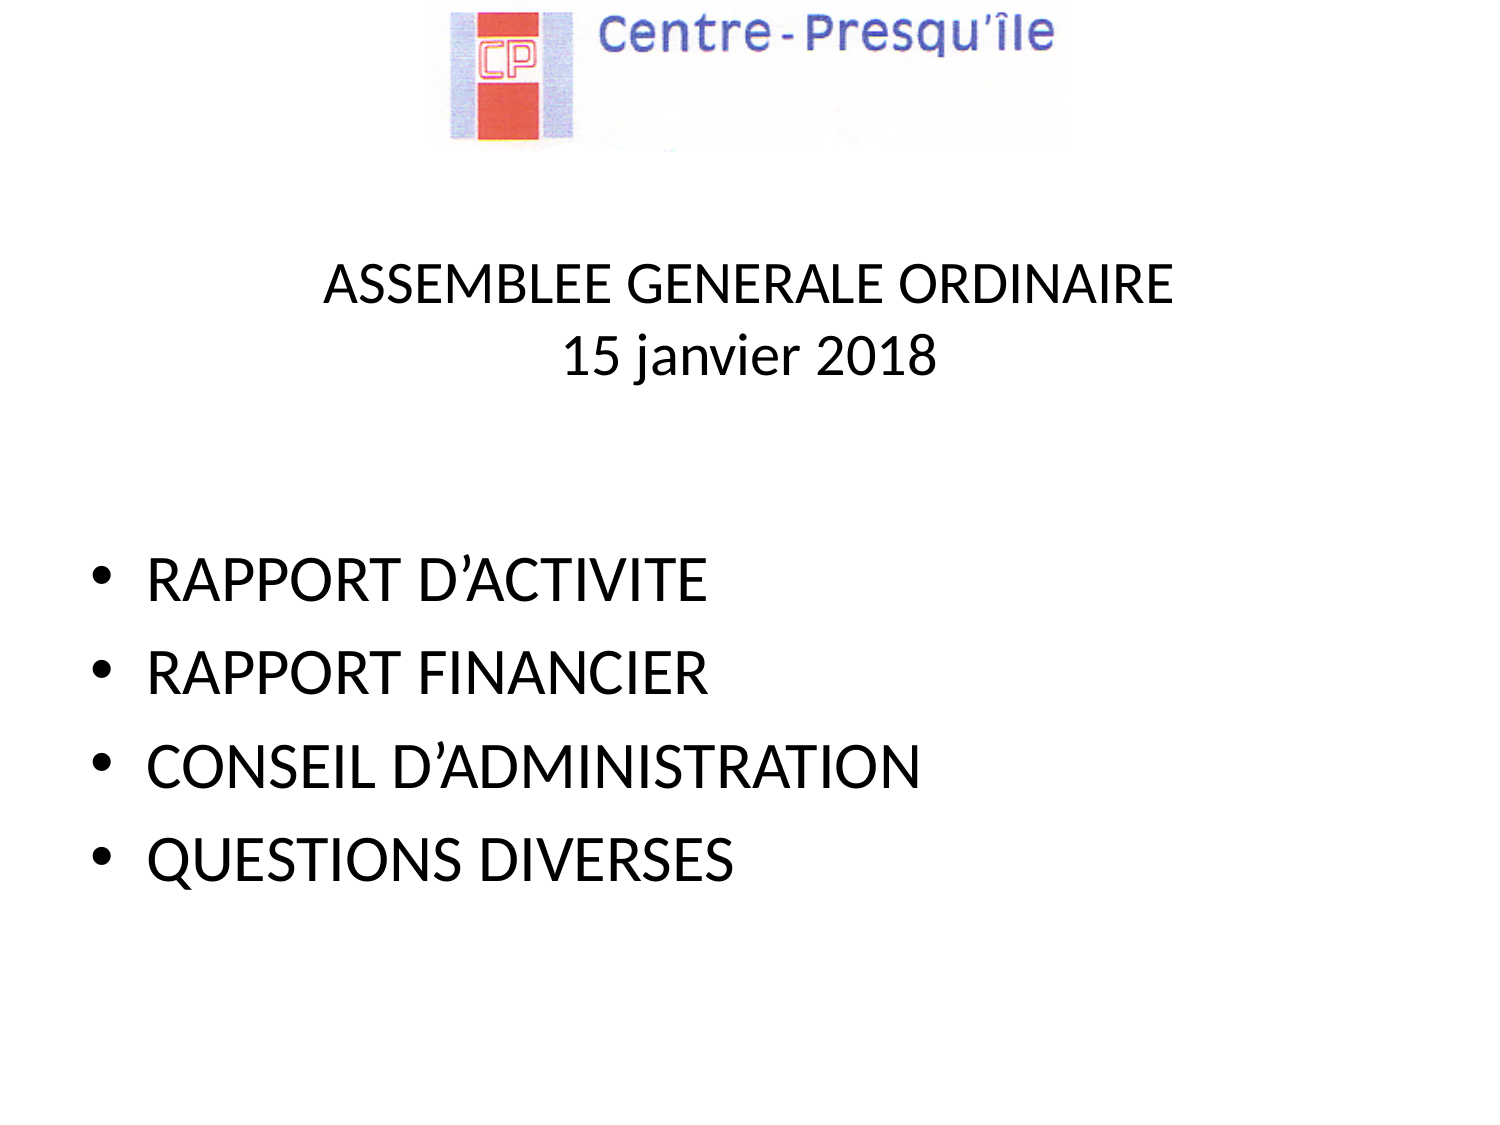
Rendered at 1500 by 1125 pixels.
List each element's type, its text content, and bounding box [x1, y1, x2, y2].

picture [430, 0, 1071, 152]
list RAPPORT D’ACTIVITE RAPPORT FINANCIER CONSEIL D’ADMINISTRATION QUESTIONS DIVERSES [75, 527, 1425, 1005]
title ASSEMBLEE GENERALE ORDINAIRE 15 janvier 2018 [75, 160, 1425, 398]
